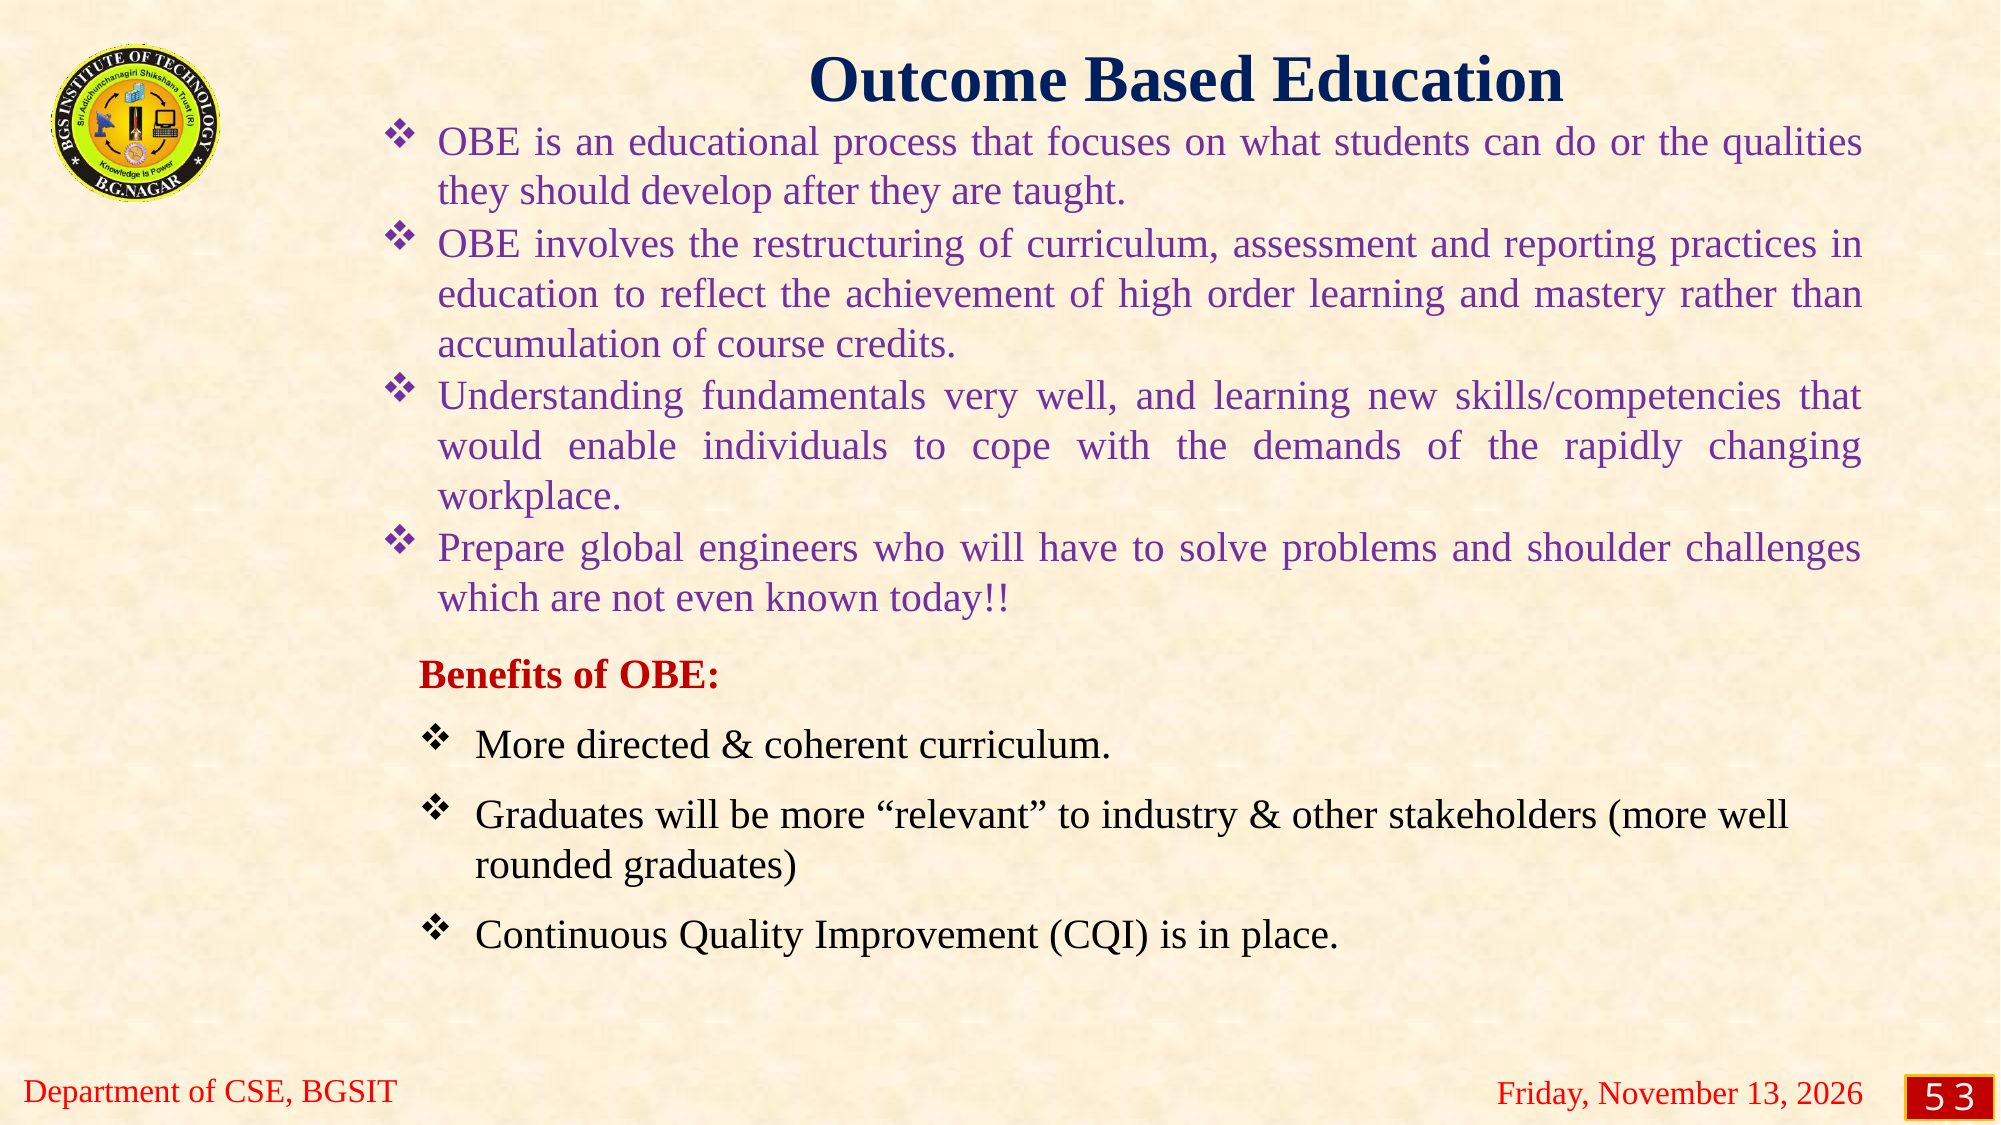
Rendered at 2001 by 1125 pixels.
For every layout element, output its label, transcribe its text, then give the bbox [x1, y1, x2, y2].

slide_number 53 [1906, 1074, 1995, 1121]
footer Department of CSE, BGSIT [0, 1066, 422, 1112]
text_box OBE is an educational process that focuses on what students can do or the qualities they should develop after they are taught. OBE involves the restructuring of curriculum, assessment and reporting practices in education to reflect the achievement of high order learning and mastery rather than accumulation of course credits. Understanding fundamentals very well, and learning new skills/competencies that would enable individuals to cope with the demands of the rapidly changing workplace. Prepare global engineers who will have to solve problems and shoulder challenges which are not even known today!! Benefits of OBE: More directed & coherent curriculum. Graduates will be more “relevant” to industry & other stakeholders (more well rounded graduates) Continuous Quality Improvement (CQI) is in place. [379, 111, 1864, 957]
picture [0, 0, 2001, 1125]
text_box 53 [1950, 1121, 1982, 1125]
text_box Outcome Based Education [482, 32, 1568, 111]
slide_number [1455, 1061, 1906, 1122]
